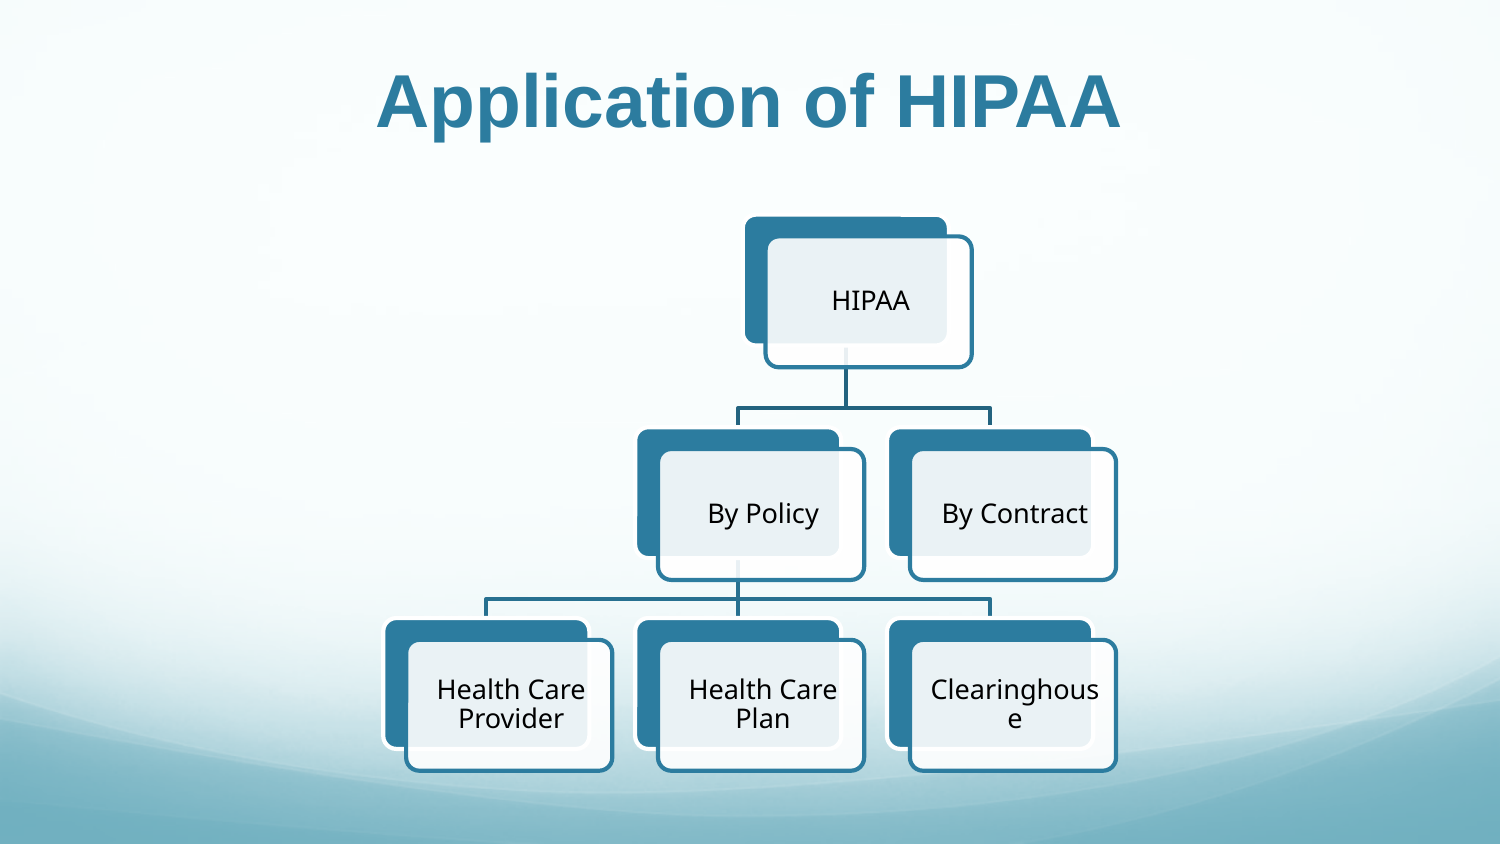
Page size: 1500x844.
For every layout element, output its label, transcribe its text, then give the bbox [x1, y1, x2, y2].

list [89, 235, 1410, 772]
title Application of HIPAA [90, 70, 1410, 150]
